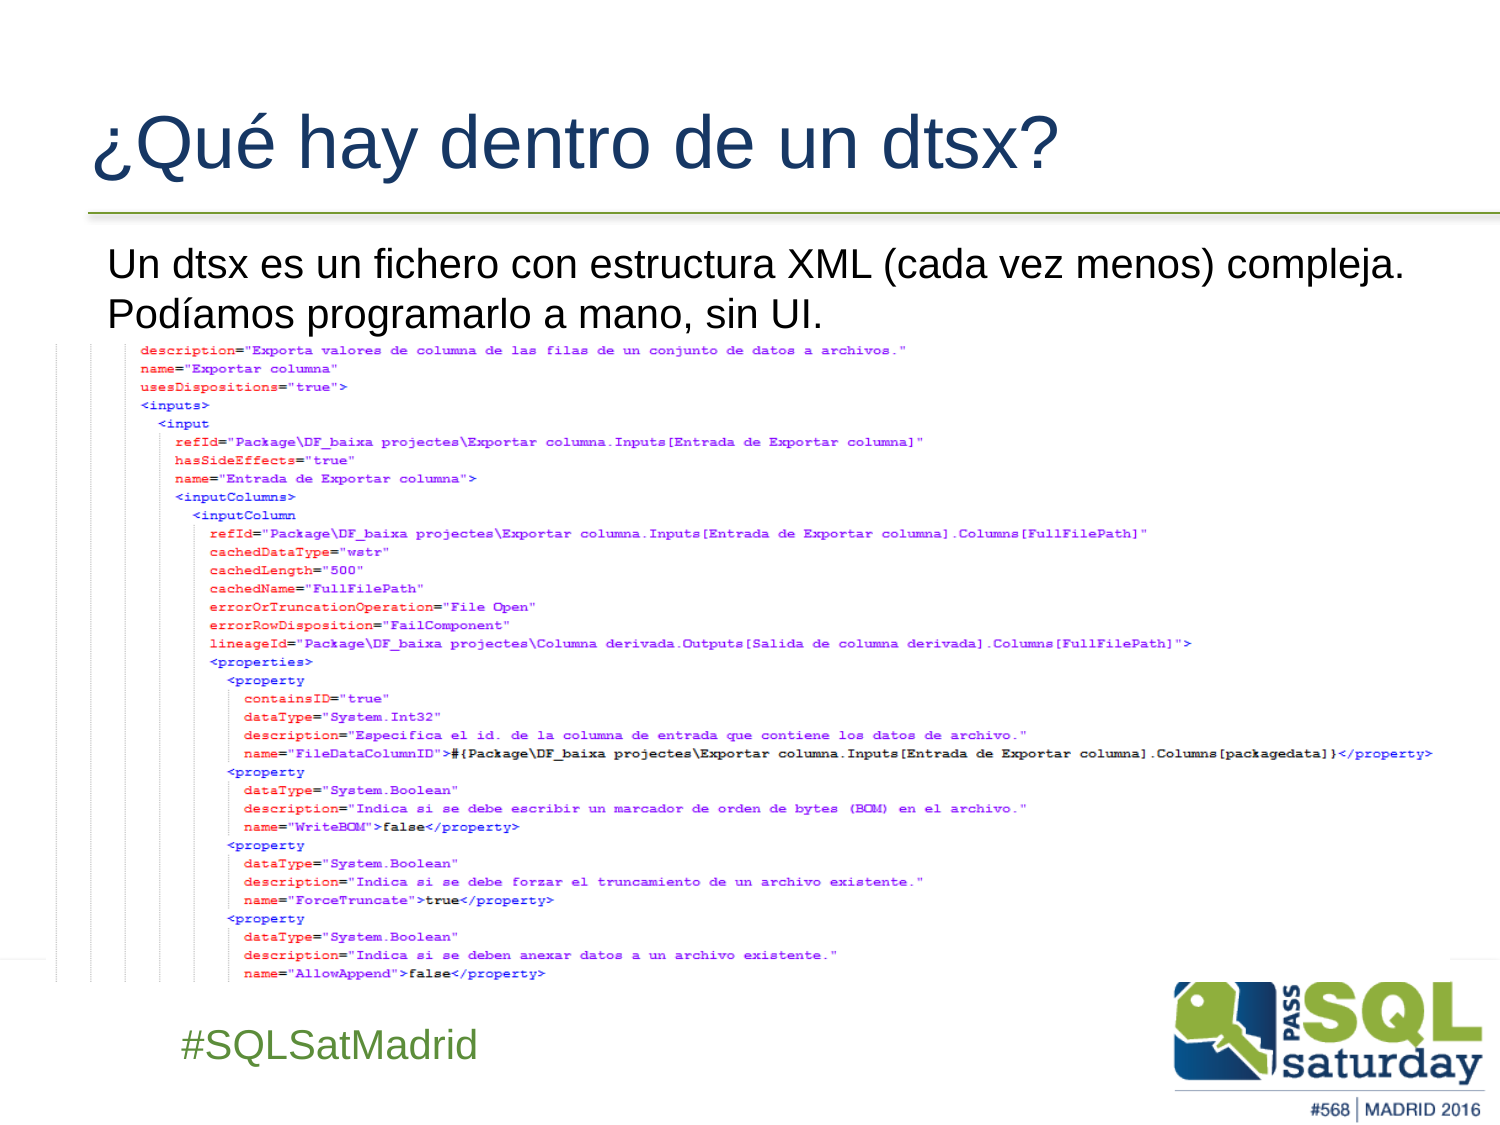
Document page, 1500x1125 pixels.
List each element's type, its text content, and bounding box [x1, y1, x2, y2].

text_box Un dtsx es un fichero con estructura XML (cada vez menos) compleja. Podíamos programarlo a mano, sin UI. [92, 229, 1475, 345]
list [45, 344, 1451, 982]
title ¿Qué hay dentro de un dtsx? [75, 45, 1425, 233]
picture [1168, 970, 1490, 1125]
